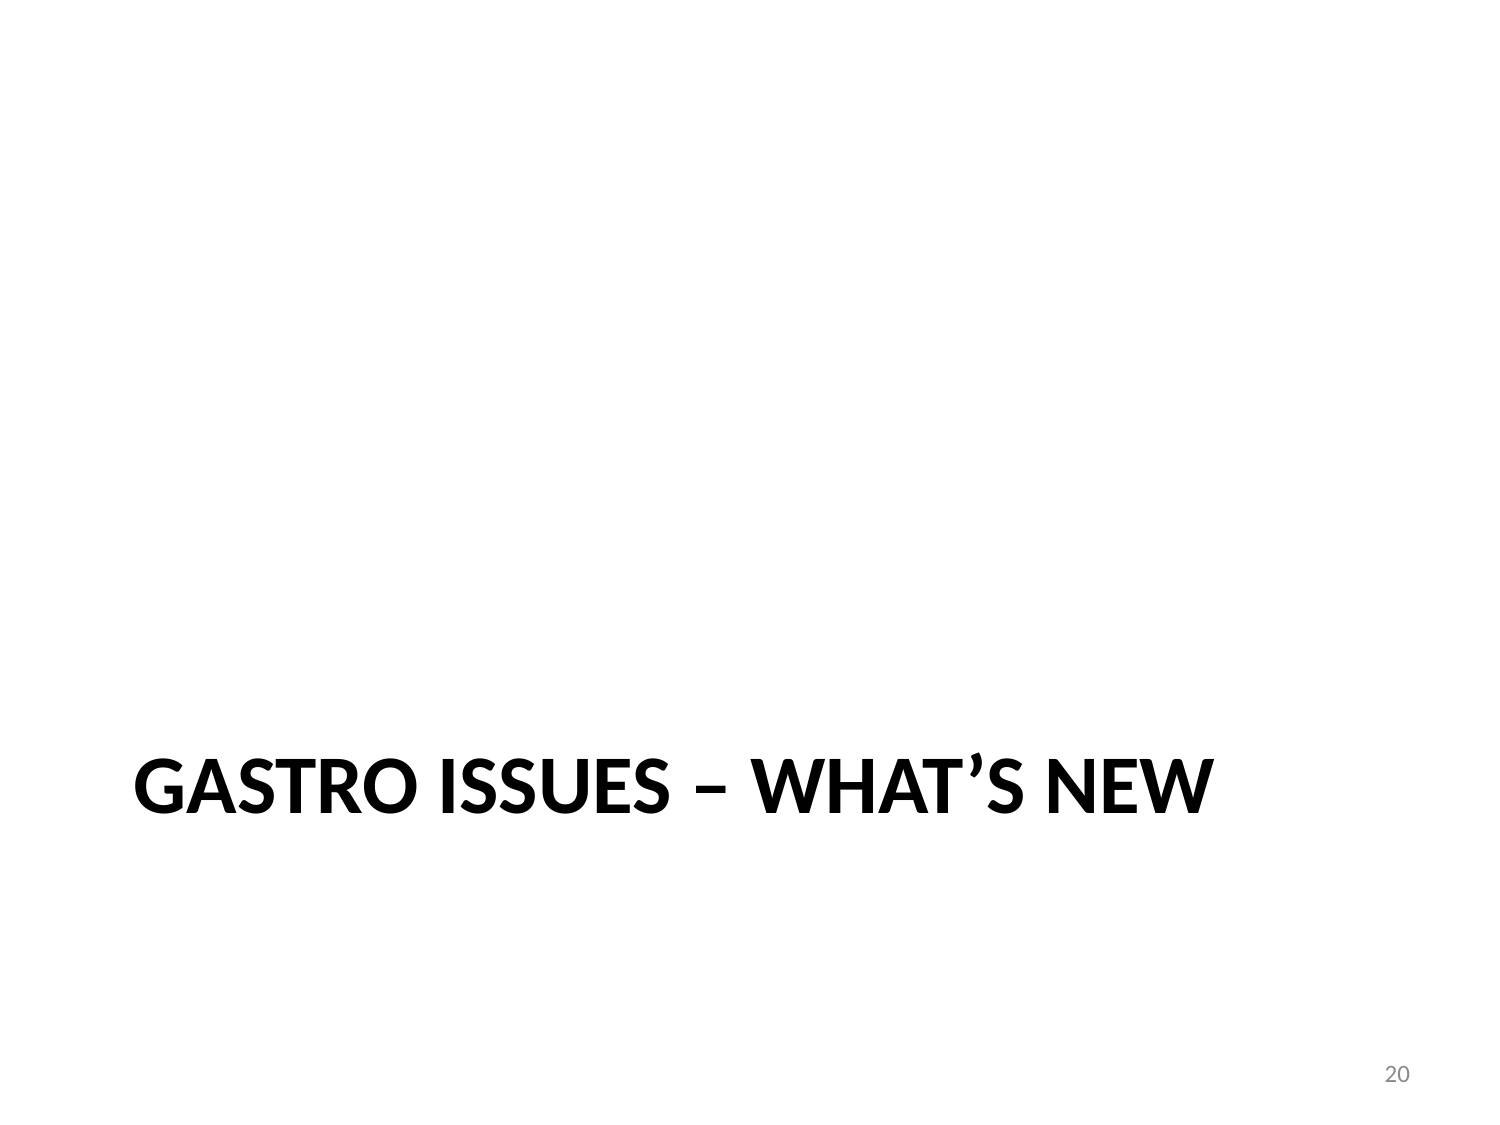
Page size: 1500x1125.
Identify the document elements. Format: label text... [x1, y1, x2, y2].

slide_number 20 [1074, 1042, 1425, 1103]
title Gastro Issues – what’s new [118, 722, 1394, 947]
